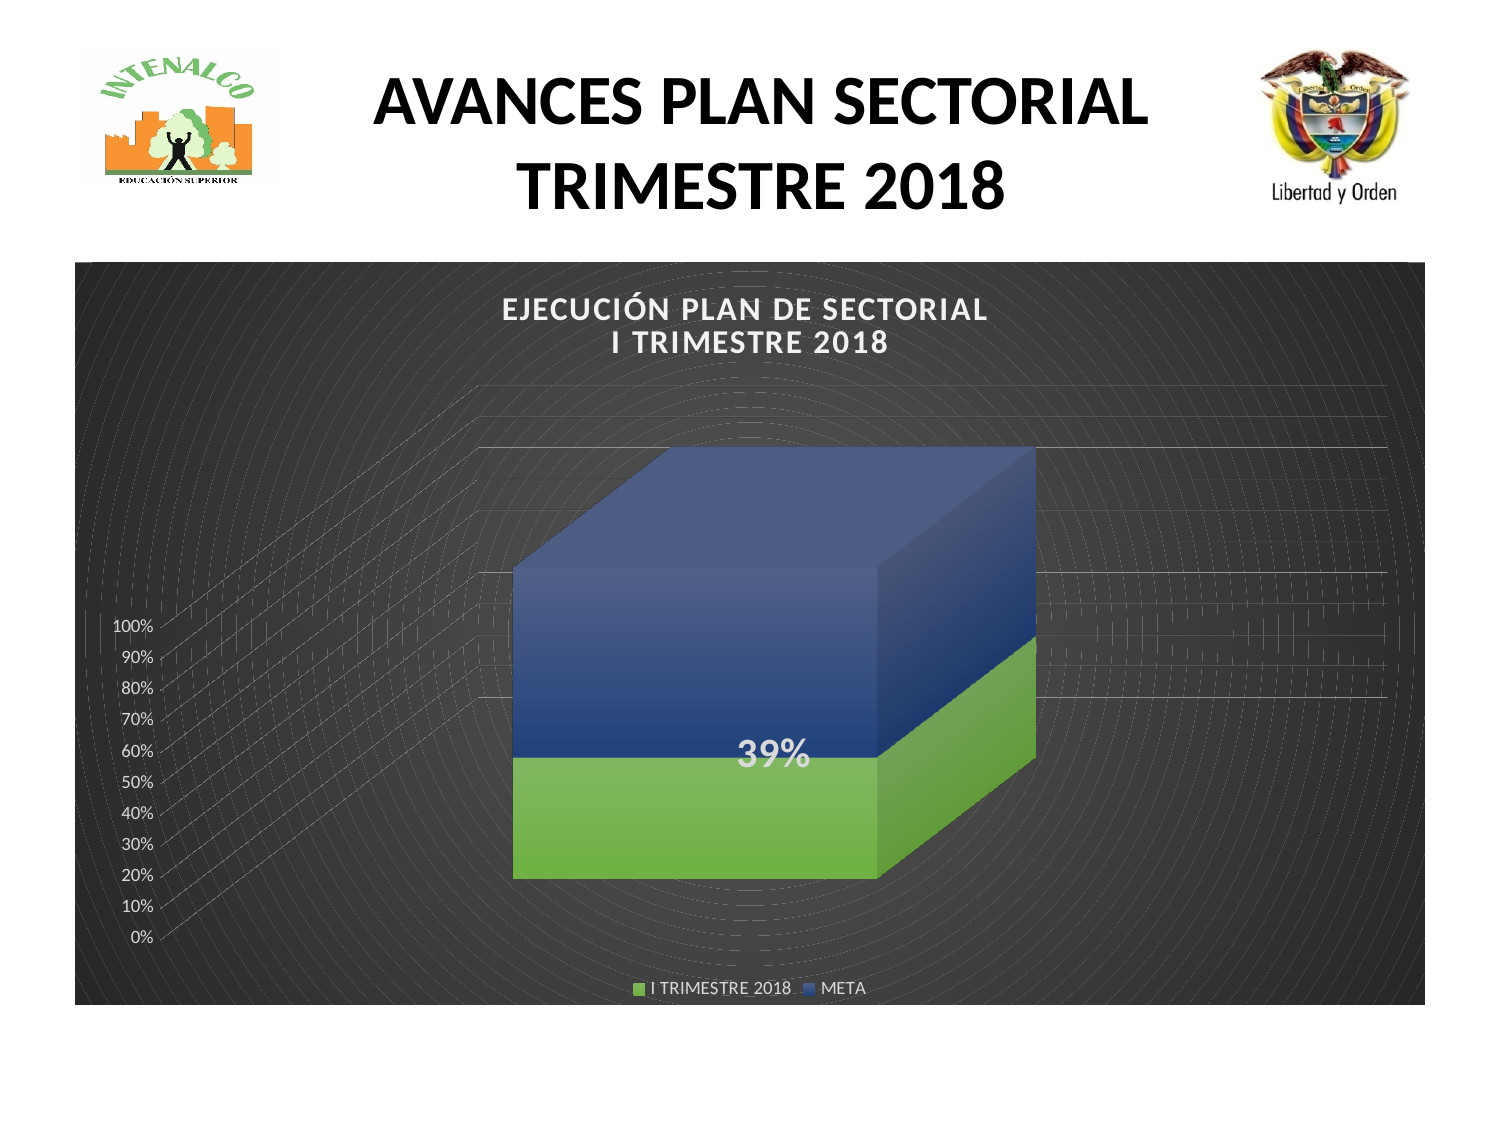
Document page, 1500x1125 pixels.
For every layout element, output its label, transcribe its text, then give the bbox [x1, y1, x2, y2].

title AVANCES PLAN SECTORIAL TRIMESTRE 2018 [253, 45, 1270, 233]
picture [76, 48, 253, 186]
chart [74, 262, 1426, 1006]
picture [1270, 47, 1412, 208]
